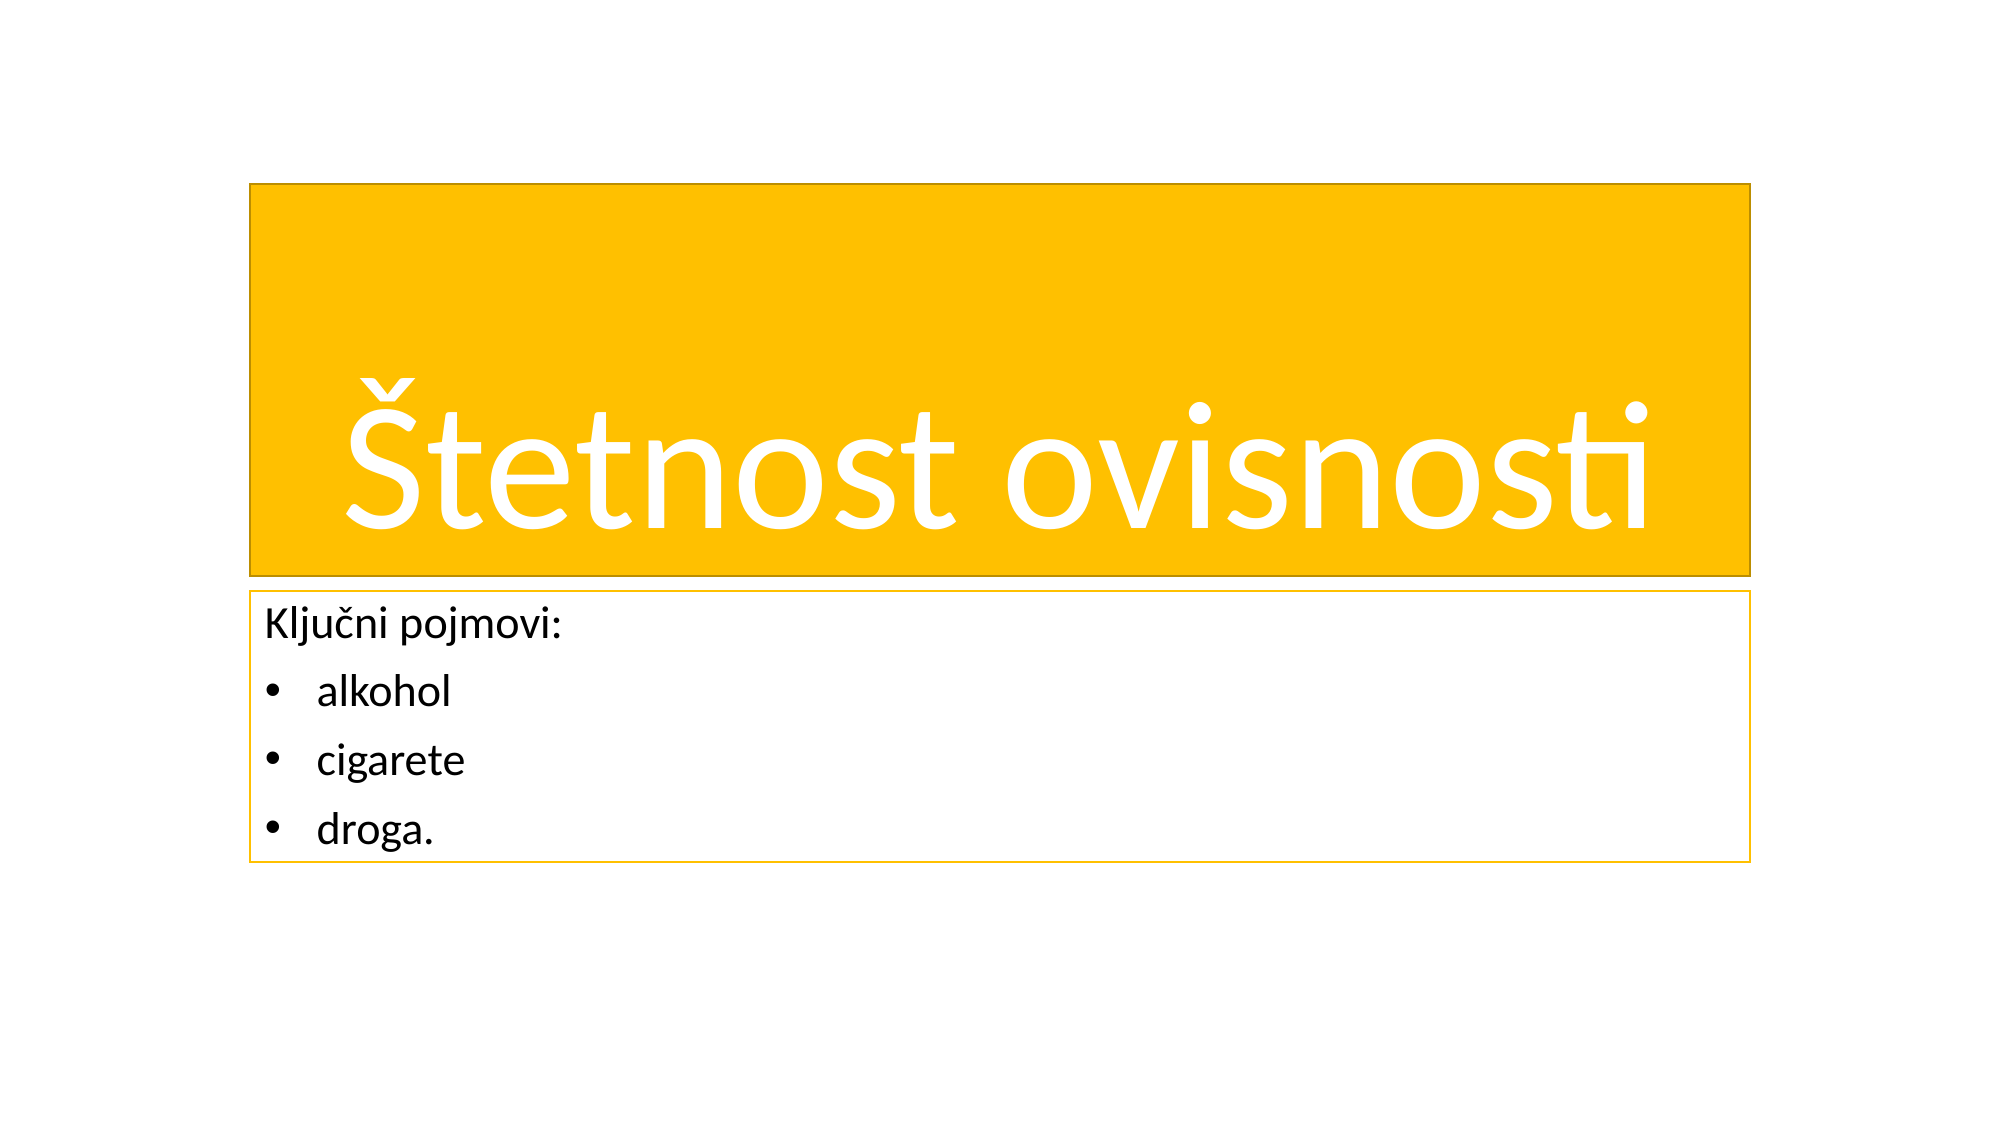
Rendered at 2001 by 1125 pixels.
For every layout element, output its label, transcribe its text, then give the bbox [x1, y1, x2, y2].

title Štetnost ovisnosti [249, 183, 1751, 577]
subtitle Ključni pojmovi: alkohol cigarete droga. [249, 590, 1751, 863]
